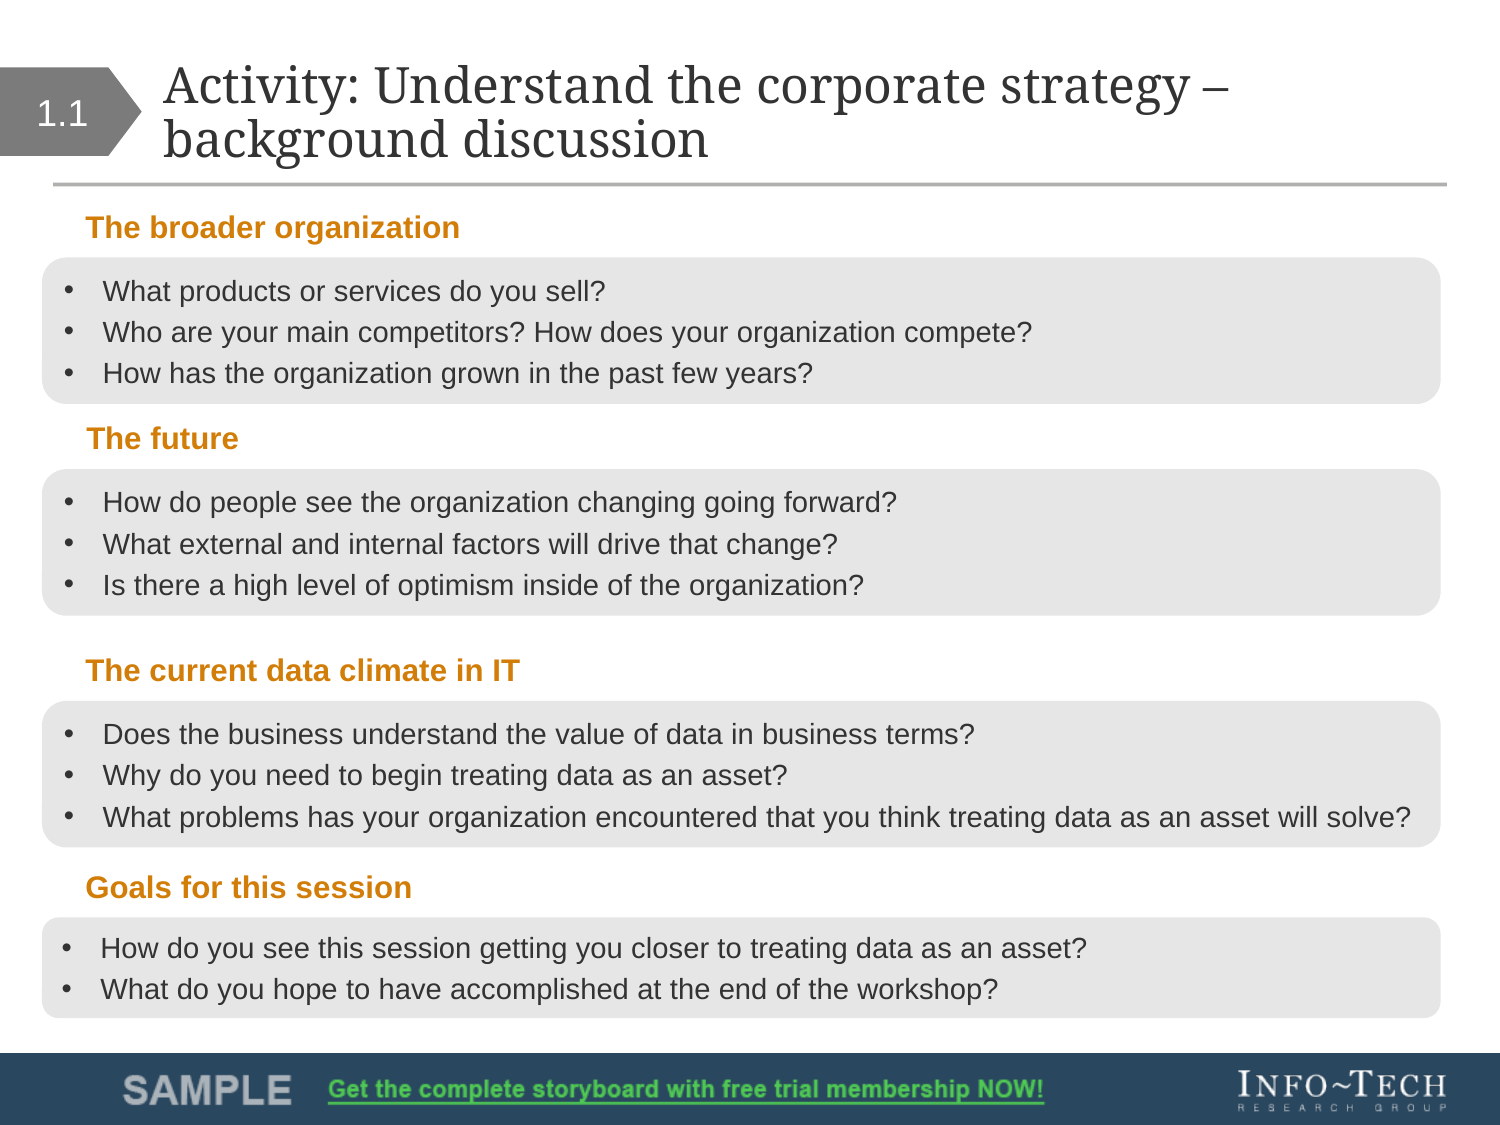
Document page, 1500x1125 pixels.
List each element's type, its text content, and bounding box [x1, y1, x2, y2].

text_box How do you see this session getting you closer to treating data as an asset? What do you hope to have accomplished at the end of the workshop? [41, 917, 1441, 1019]
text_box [0, 1053, 1500, 1125]
text_box How do people see the organization changing going forward? What external and internal factors will drive that change? Is there a high level of optimism inside of the organization? [41, 469, 1441, 616]
text_box 1.1 [0, 65, 144, 158]
text_box The broader organization [70, 199, 668, 252]
title Activity: Understand the corporate strategy – background discussion [148, 42, 1457, 185]
text_box What products or services do you sell? Who are your main competitors? How does your organization compete? How has the organization grown in the past few years? [41, 257, 1441, 404]
text_box Goals for this session [70, 859, 585, 912]
text_box The future [71, 411, 255, 464]
text_box Does the business understand the value of data in business terms? Why do you need to begin treating data as an asset? What problems has your organization encountered that you think treating data as an asset will solve? [41, 700, 1441, 848]
text_box The current data climate in IT [70, 643, 585, 696]
